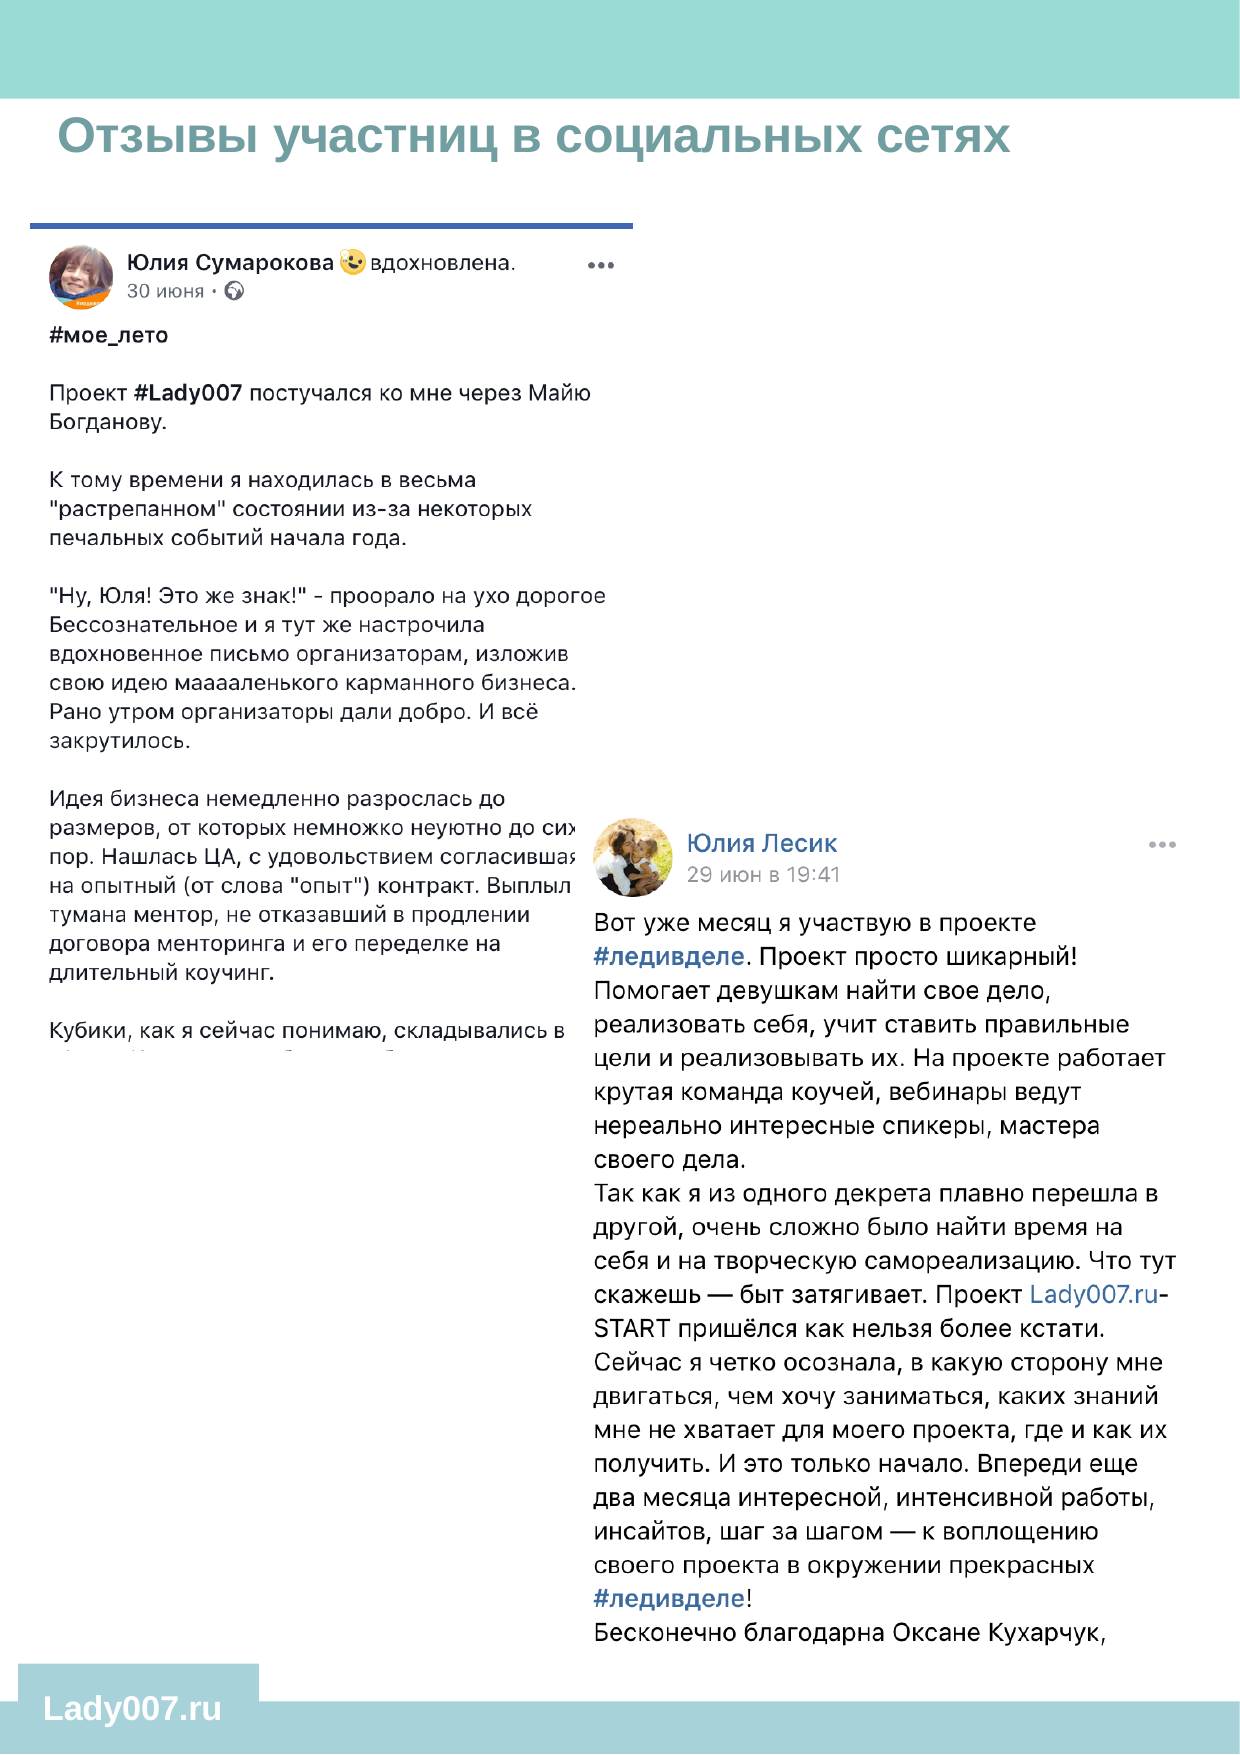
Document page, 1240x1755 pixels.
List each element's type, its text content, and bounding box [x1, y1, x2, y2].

text_box [0, 0, 1240, 99]
title Отзывы участниц в социальных сетях [57, 102, 1150, 224]
picture [29, 222, 1207, 1654]
text_box Lady007.ru [18, 1663, 259, 1728]
text_box [0, 1701, 1240, 1754]
